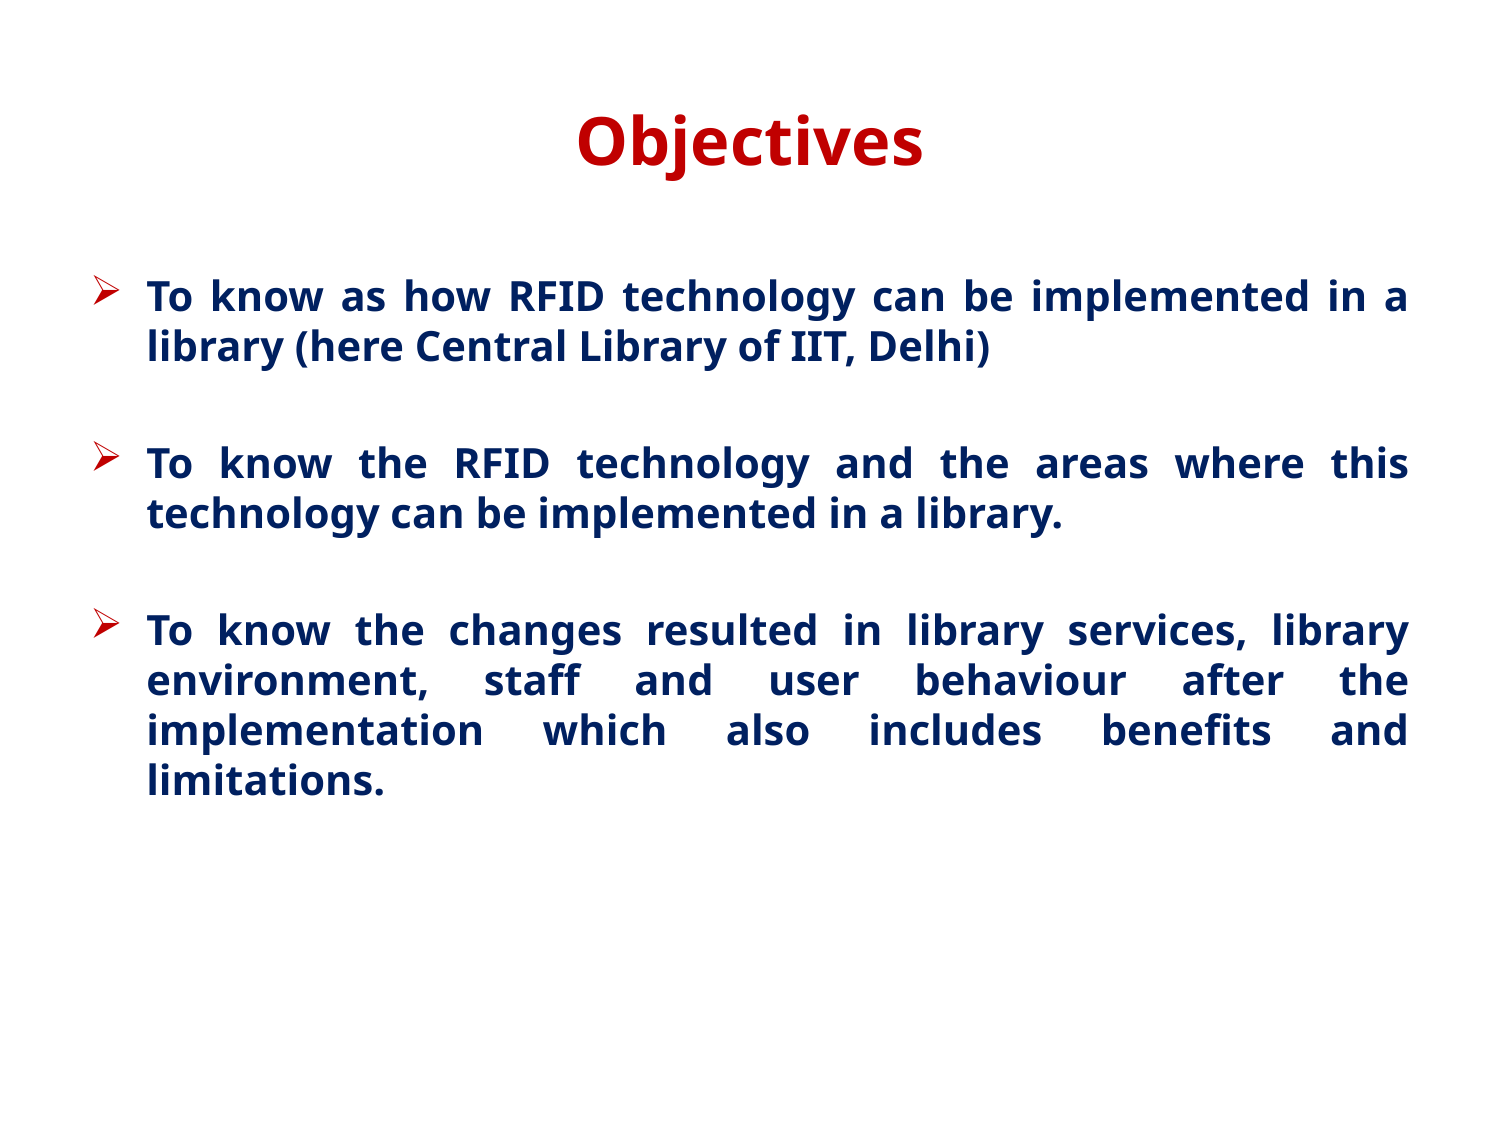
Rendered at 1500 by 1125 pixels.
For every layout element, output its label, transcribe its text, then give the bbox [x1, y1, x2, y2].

title Objectives [75, 45, 1425, 233]
list To know as how RFID technology can be implemented in a library (here Central Library of IIT, Delhi) To know the RFID technology and the areas where this technology can be implemented in a library. To know the changes resulted in library services, library environment, staff and user behaviour after the implementation which also includes benefits and limitations. [75, 262, 1425, 1005]
